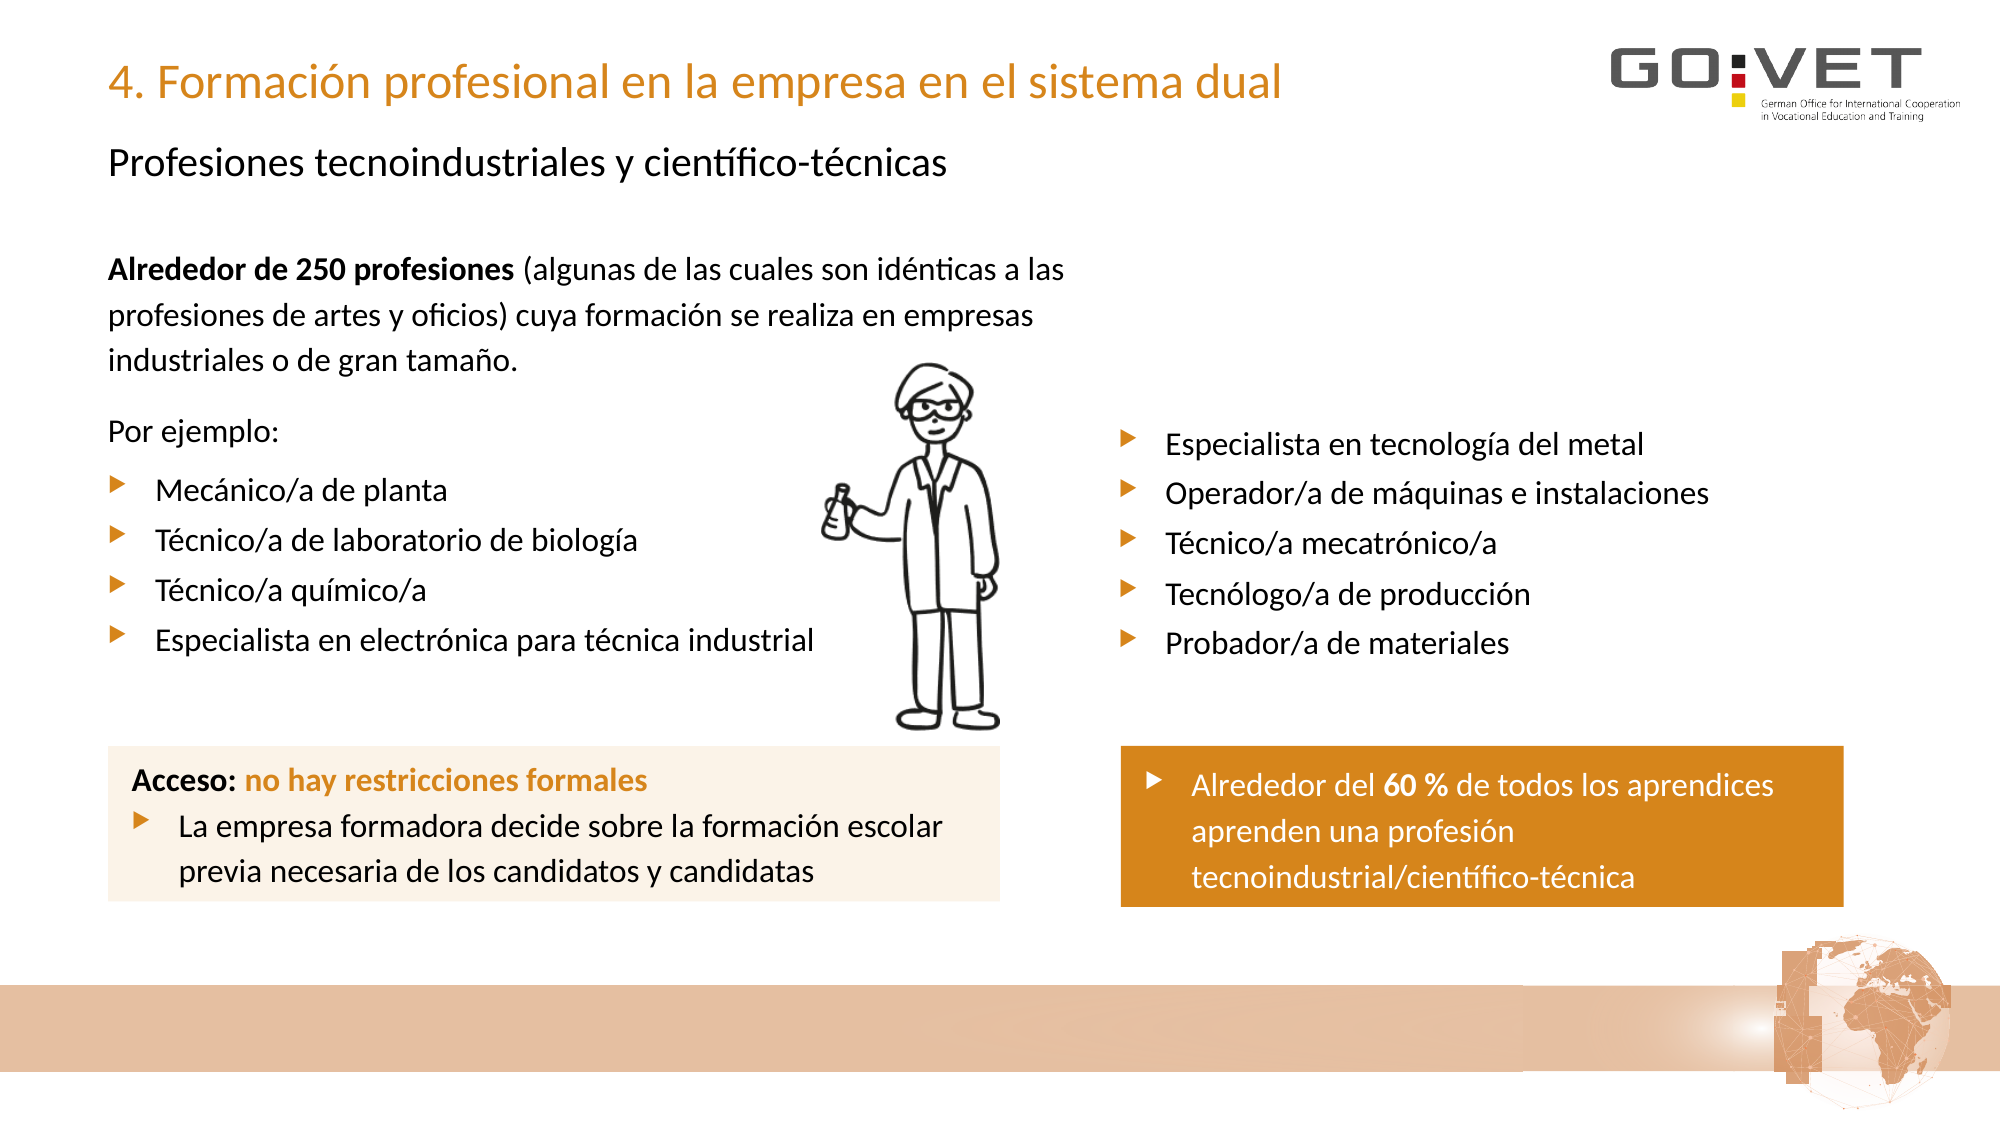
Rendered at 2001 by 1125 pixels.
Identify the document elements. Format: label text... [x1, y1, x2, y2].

text_box Alrededor de 250 profesiones (algunas de las cuales son idénticas a las profesiones de artes y oficios) cuya formación se realiza en empresas industriales o de gran tamaño. Por ejemplo: Mecánico/a de planta Técnico/a de laboratorio de biología Técnico/a químico/a Especialista en electrónica para técnica industrial [108, 241, 1104, 658]
picture [1611, 48, 1960, 122]
picture [821, 361, 1000, 732]
text_box Acceso: no hay restricciones formales La empresa formadora decide sobre la formación escolar previa necesaria de los candidatos y candidatas [108, 746, 1000, 902]
text_box Alrededor del 60 % de todos los aprendices aprenden una profesión tecnoindustrial/científico-técnica [1120, 745, 1844, 907]
title 4. Formación profesional en la empresa en el sistema dual [108, 48, 1585, 122]
text_box Especialista en tecnología del metal Operador/a de máquinas e instalaciones Técnico/a mecatrónico/a Tecnólogo/a de producción Probador/a de materiales [1103, 408, 2000, 669]
text_box Profesiones tecnoindustriales y científico-técnicas [108, 134, 1922, 207]
